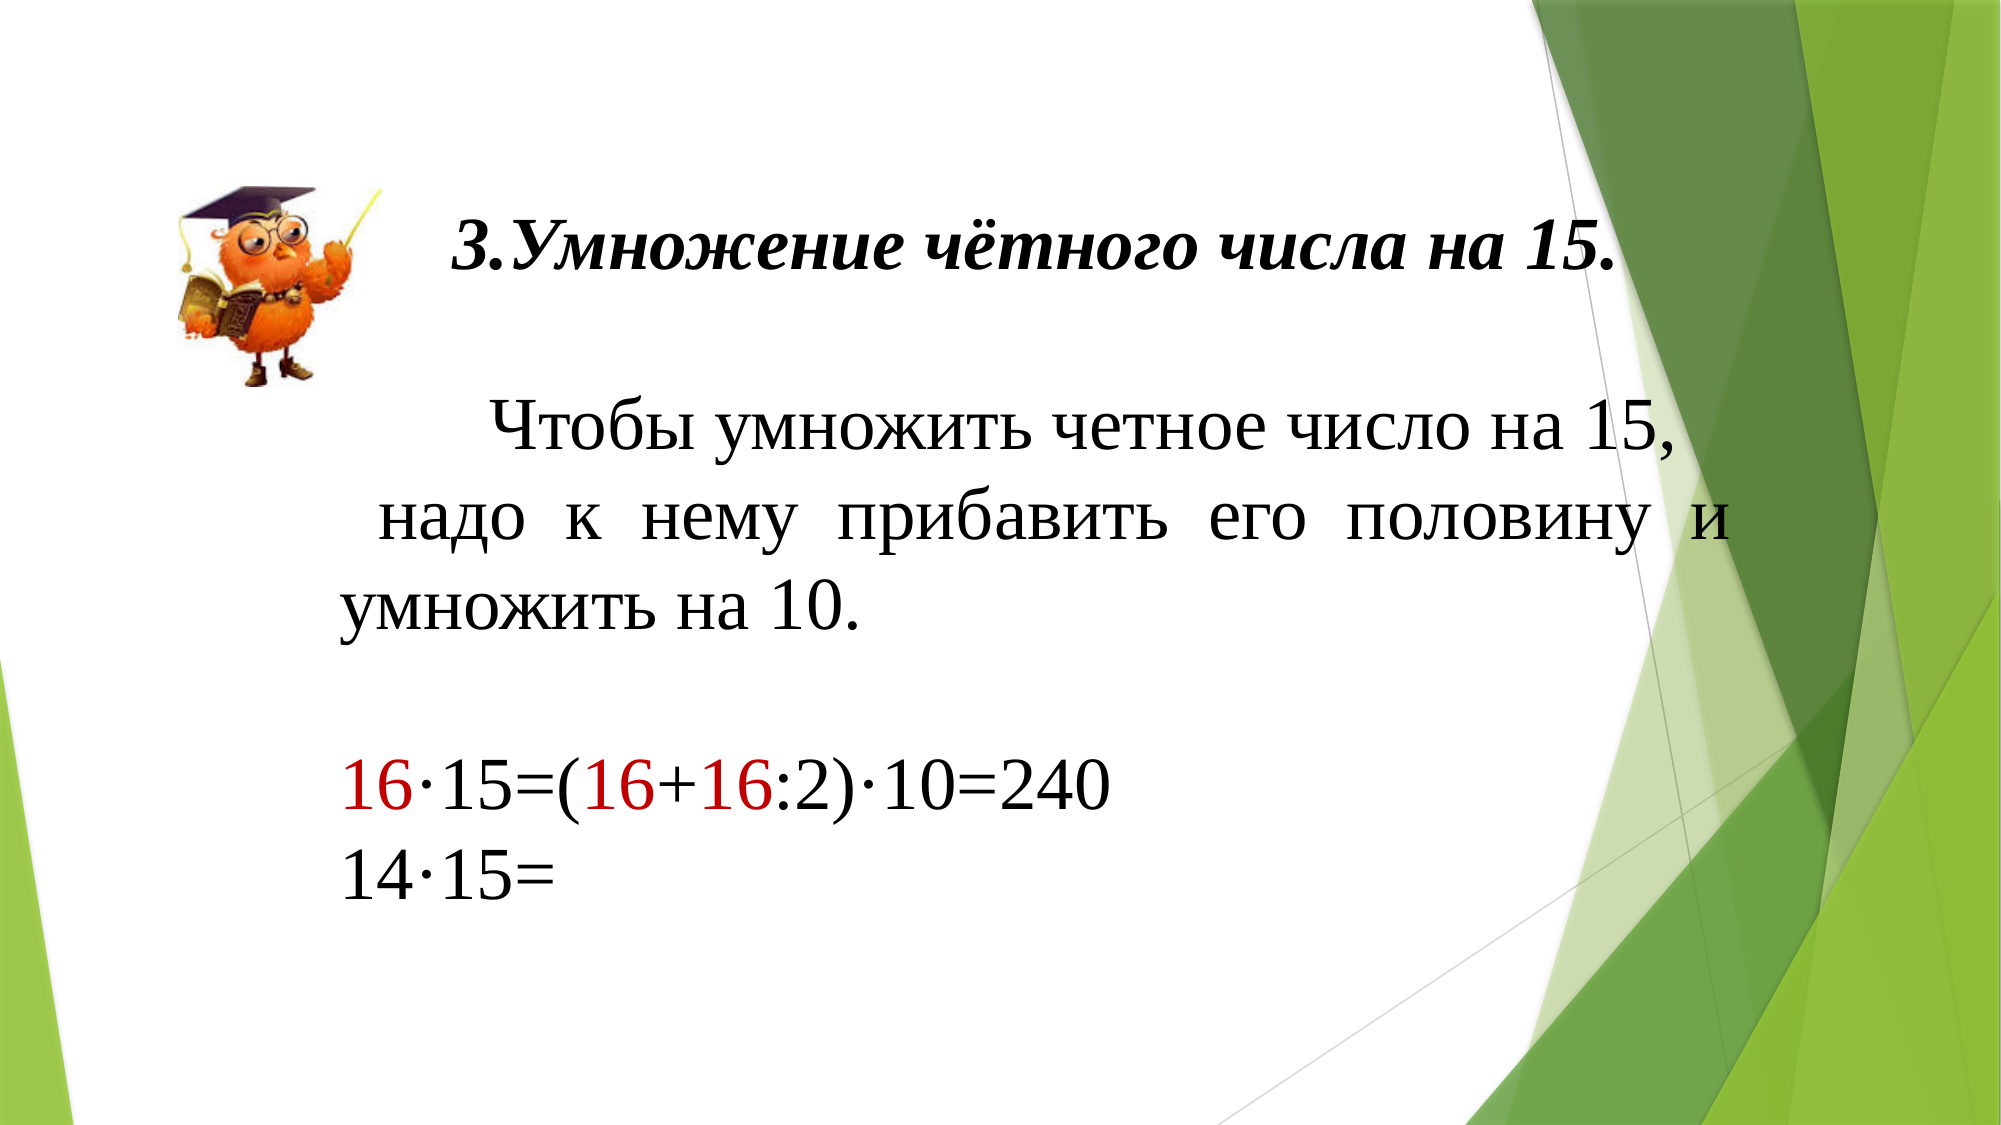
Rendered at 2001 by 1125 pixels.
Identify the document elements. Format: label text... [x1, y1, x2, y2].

picture [177, 186, 383, 388]
text_box 3.Умножение чётного числа на 15. Чтобы умножить четное число на 15, надо к нему прибавить его половину и умножить на 10. 16·15=(16+16:2)·10=240 14·15= [324, 186, 1748, 922]
